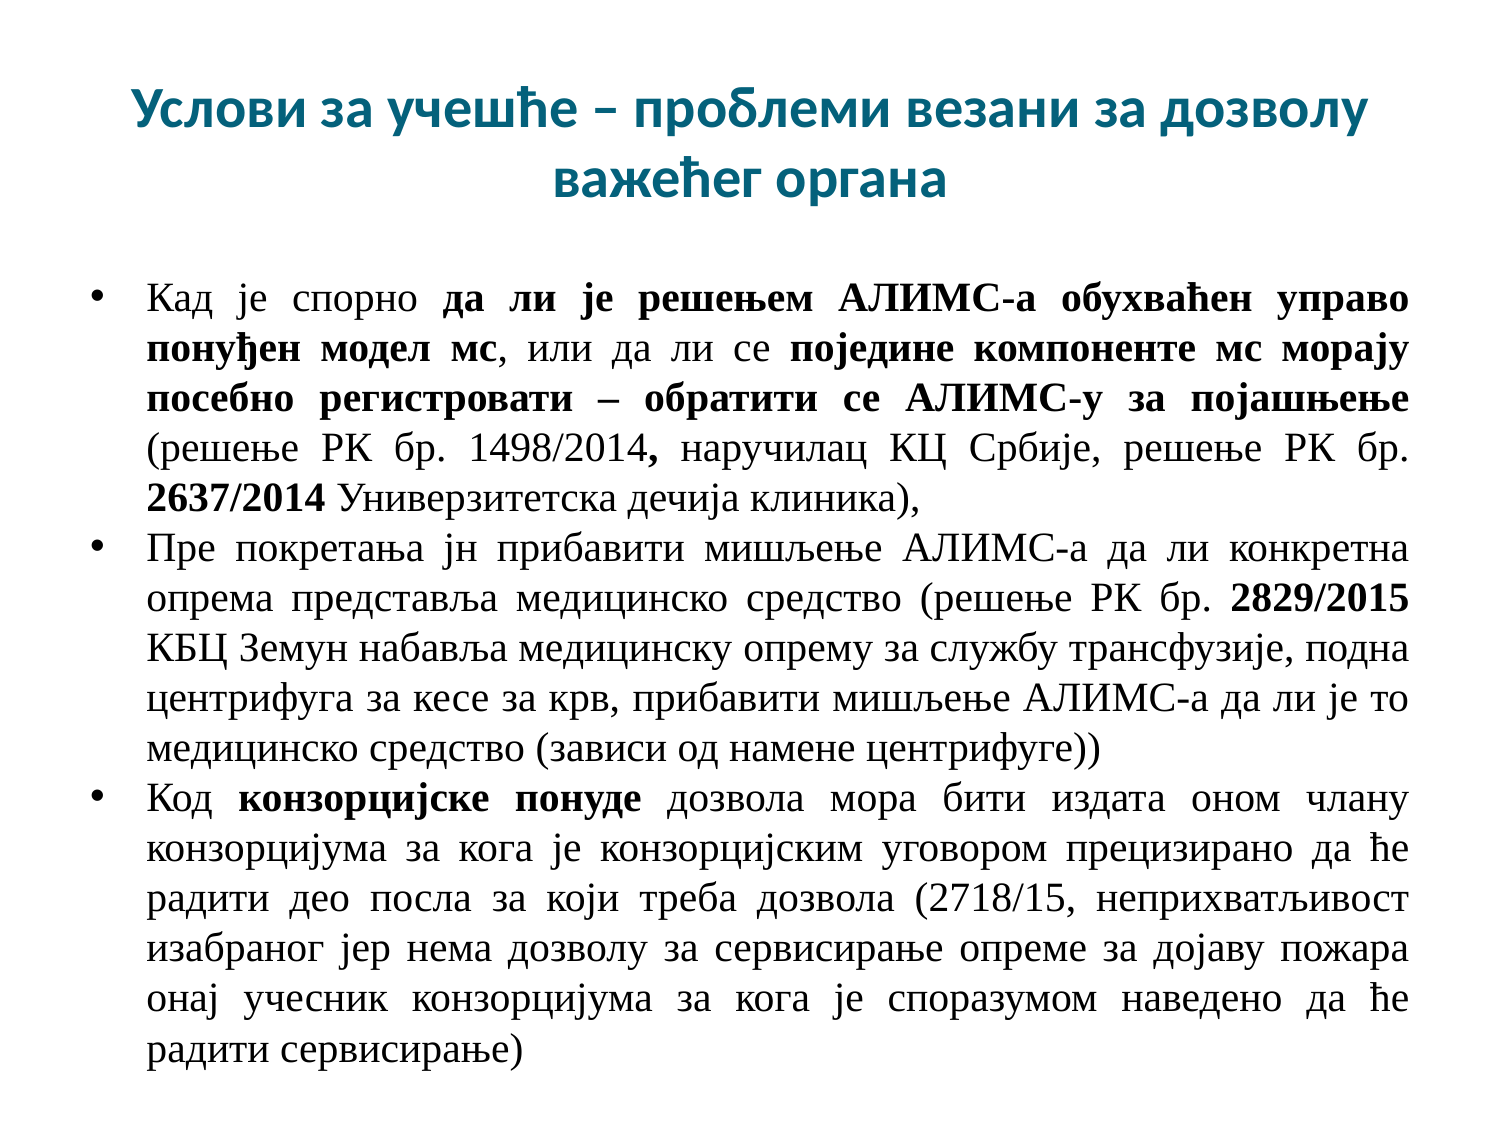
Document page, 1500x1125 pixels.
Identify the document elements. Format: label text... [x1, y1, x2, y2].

title Услови за учешће – проблеми везани за дозволу важећег органа [75, 45, 1425, 233]
list Кад је спорно да ли је решењем АЛИМС-а обухваћен управо понуђен модел мс, или да ли се поједине компоненте мс морају посебно регистровати – обратити се АЛИМС-у за појашњење (решење РК бр. 1498/2014, наручилац КЦ Србије, решење РК бр. 2637/2014 Универзитетска дечија клиника), Пре покретања јн прибавити мишљење АЛИМС-а да ли конкретна опрема представља медицинско средство (решење РК бр. 2829/2015 КБЦ Земун набавља медицинску опрему за службу трансфузије, подна центрифуга за кесе за крв, прибавити мишљење АЛИМС-а да ли је то медицинско средство (зависи од намене центрифуге)) Код конзорцијске понуде дозвола мора бити издата оном члану конзорцијума за кога је конзорцијским уговором прецизирано да ће радити део посла за који треба дозвола (2718/15, неприхватљивост изабраног јер нема дозволу за сервисирање опреме за дојаву пожара онај учесник конзорцијума за кога је споразумом наведено да ће радити сервисирање) [75, 262, 1425, 1005]
